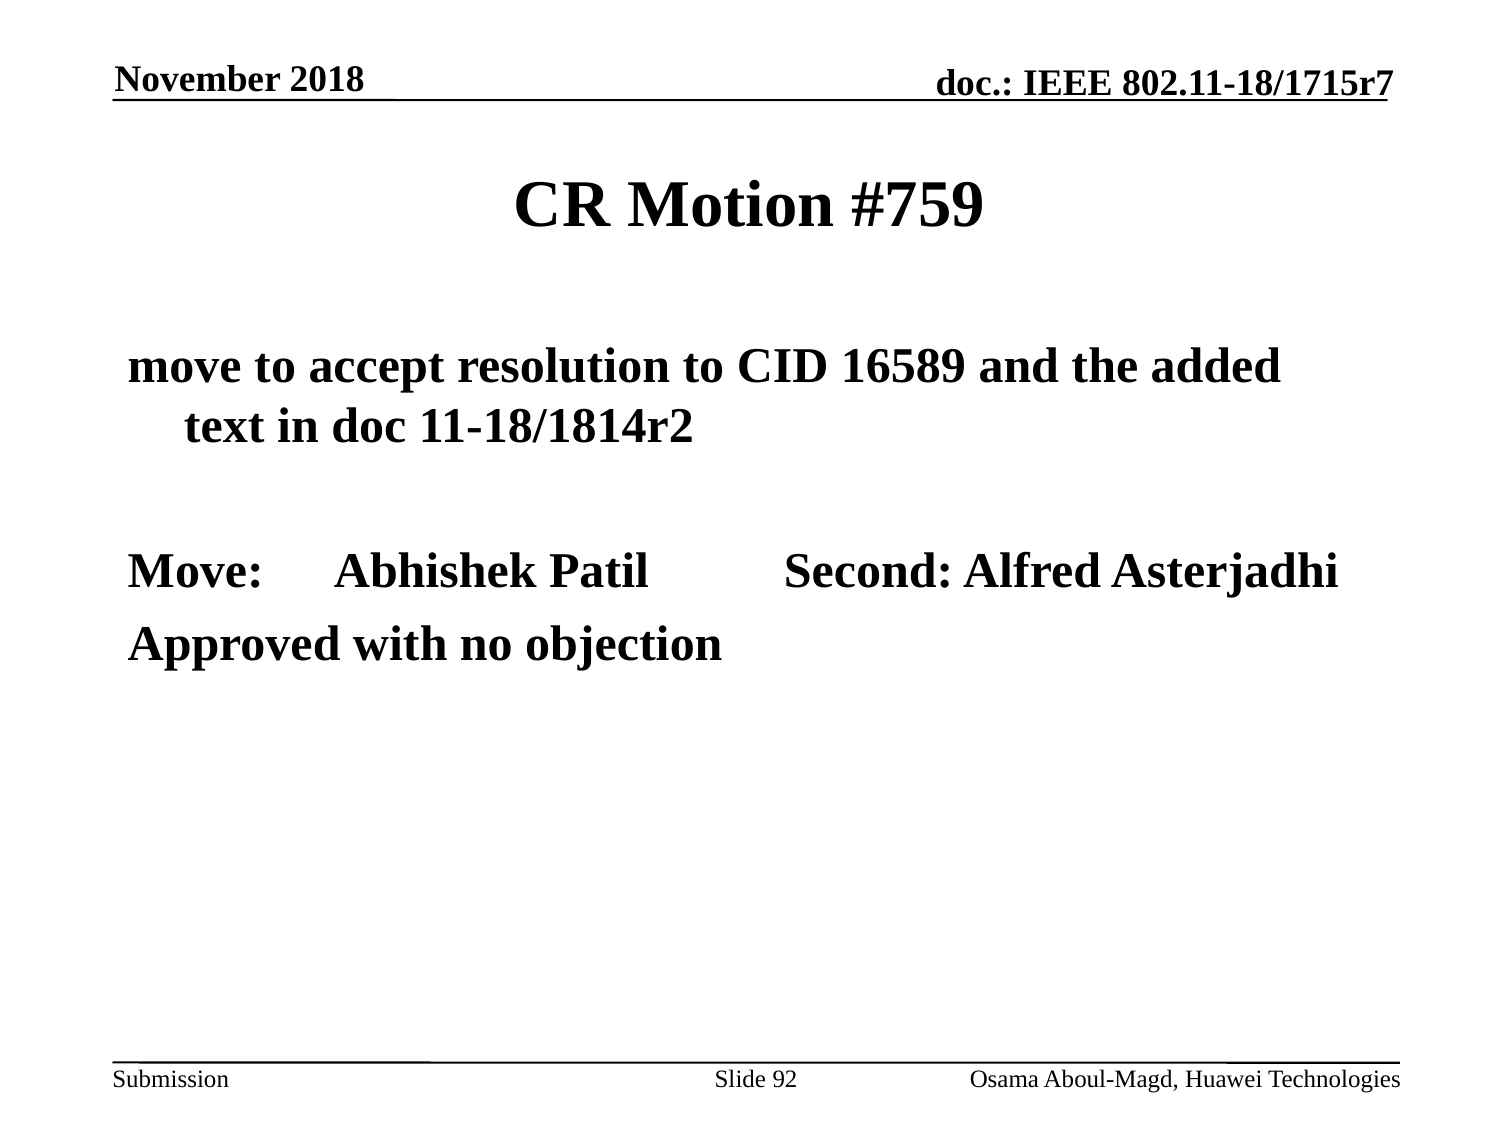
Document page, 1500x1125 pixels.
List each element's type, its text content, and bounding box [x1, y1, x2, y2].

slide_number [114, 54, 423, 100]
footer Osama Aboul-Magd, Huawei Technologies [878, 1061, 1402, 1093]
list move to accept resolution to CID 16589 and the added text in doc 11-18/1814r2 Move: Abhishek Patil Second: Alfred Asterjadhi Approved with no objection [112, 324, 1388, 1000]
title CR Motion #759 [112, 112, 1388, 288]
slide_number Slide 92 [712, 1061, 800, 1123]
